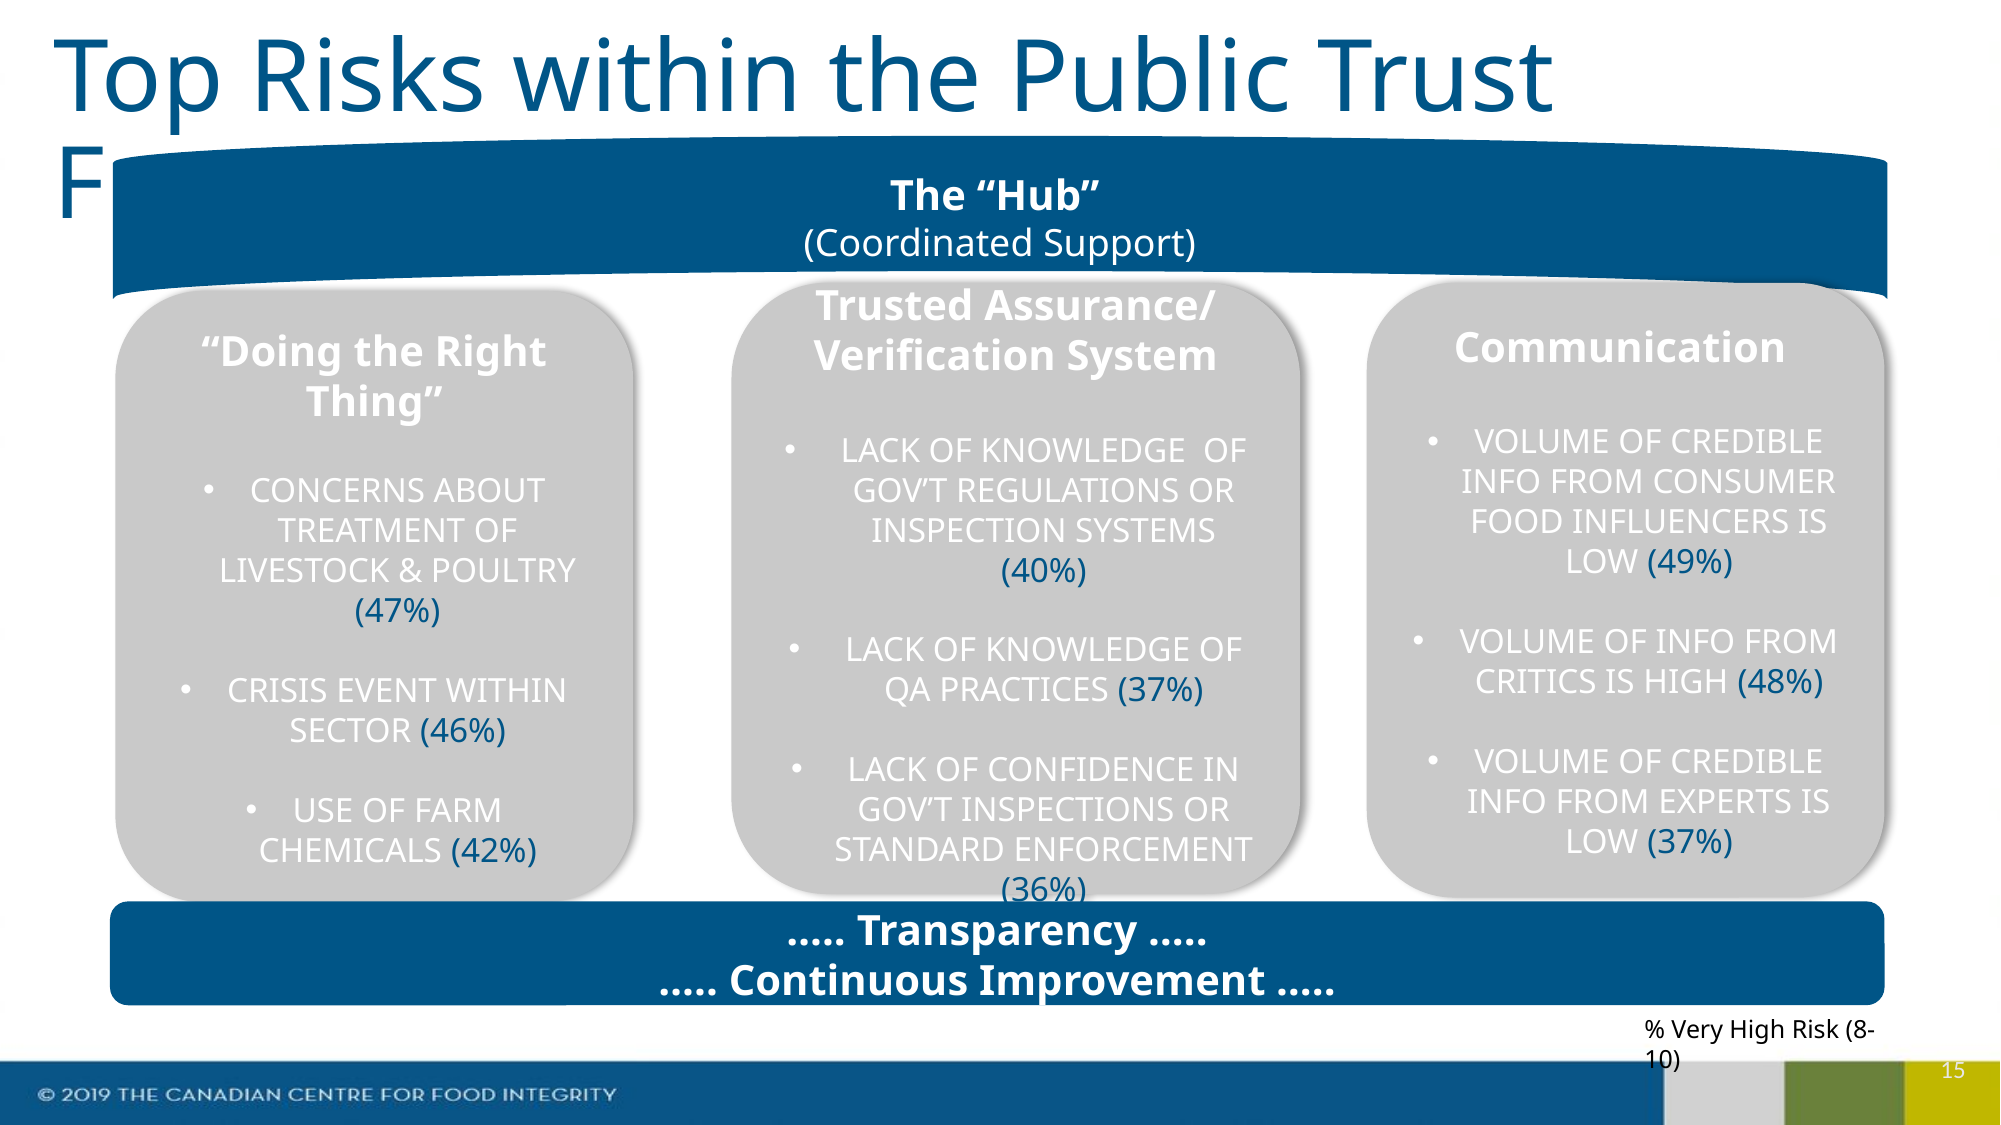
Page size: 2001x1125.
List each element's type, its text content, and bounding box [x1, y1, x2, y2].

text_box ….. Transparency ….. ….. Continuous Improvement ….. [109, 901, 1885, 1006]
picture [0, 0, 2000, 1125]
text_box % Very High Risk (8-10) [1643, 1013, 1911, 1074]
text_box The “Hub” (Coordinated Support) [112, 135, 1888, 299]
text_box Trusted Assurance/ Verification System LACK OF KNOWLEDGE OF GOV’T REGULATIONS OR INSPECTION SYSTEMS (40%) LACK OF KNOWLEDGE OF QA PRACTICES (37%) LACK OF CONFIDENCE IN GOV’T INSPECTIONS OR STANDARD ENFORCEMENT (36%) [731, 282, 1301, 895]
text_box Communication VOLUME OF CREDIBLE INFO FROM CONSUMER FOOD INFLUENCERS IS LOW (49%) VOLUME OF INFO FROM CRITICS IS HIGH (48%) VOLUME OF CREDIBLE INFO FROM EXPERTS IS LOW (37%) [1366, 282, 1885, 898]
text_box “Doing the Right Thing” CONCERNS ABOUT TREATMENT OF LIVESTOCK & POULTRY (47%) CRISIS EVENT WITHIN SECTOR (46%) USE OF FARM CHEMICALS (42%) [115, 290, 634, 901]
title Top Risks within the Public Trust Framework [53, 24, 1947, 134]
